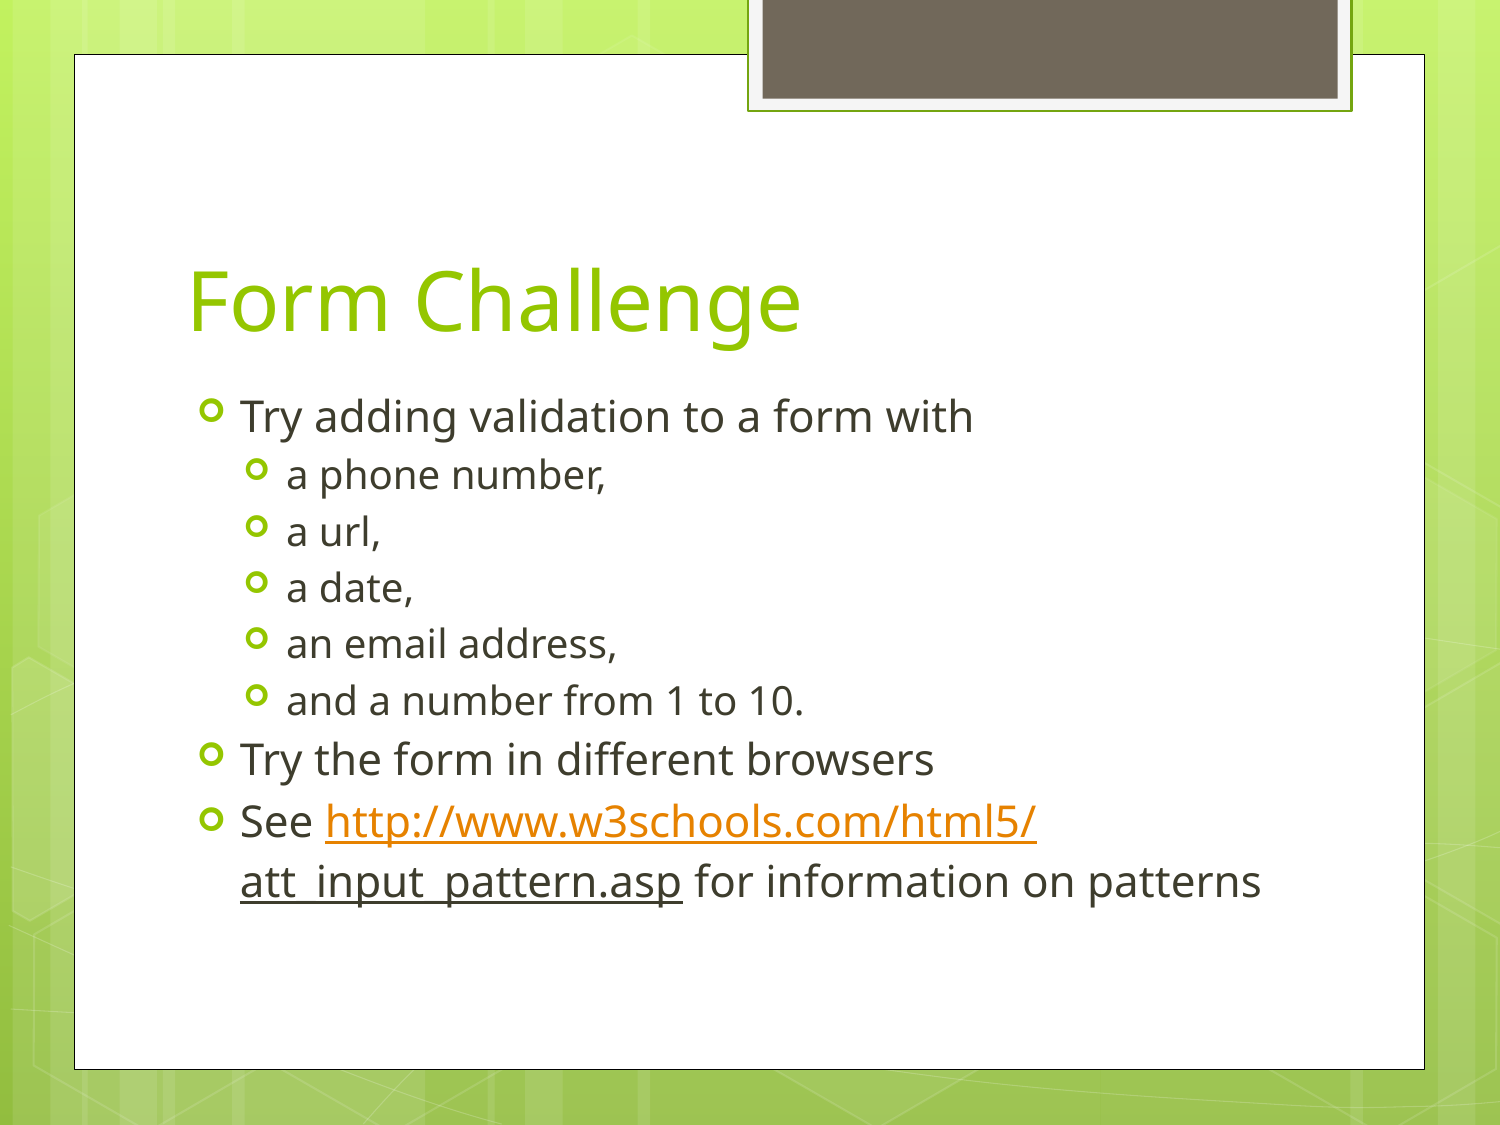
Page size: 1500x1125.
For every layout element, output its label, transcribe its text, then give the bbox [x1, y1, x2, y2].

title Form Challenge [171, 168, 1324, 357]
list Try adding validation to a form with a phone number, a url, a date, an email address, and a number from 1 to 10. Try the form in different browsers See http://www.w3schools.com/html5/att_input_pattern.asp for information on patterns [171, 381, 1283, 957]
